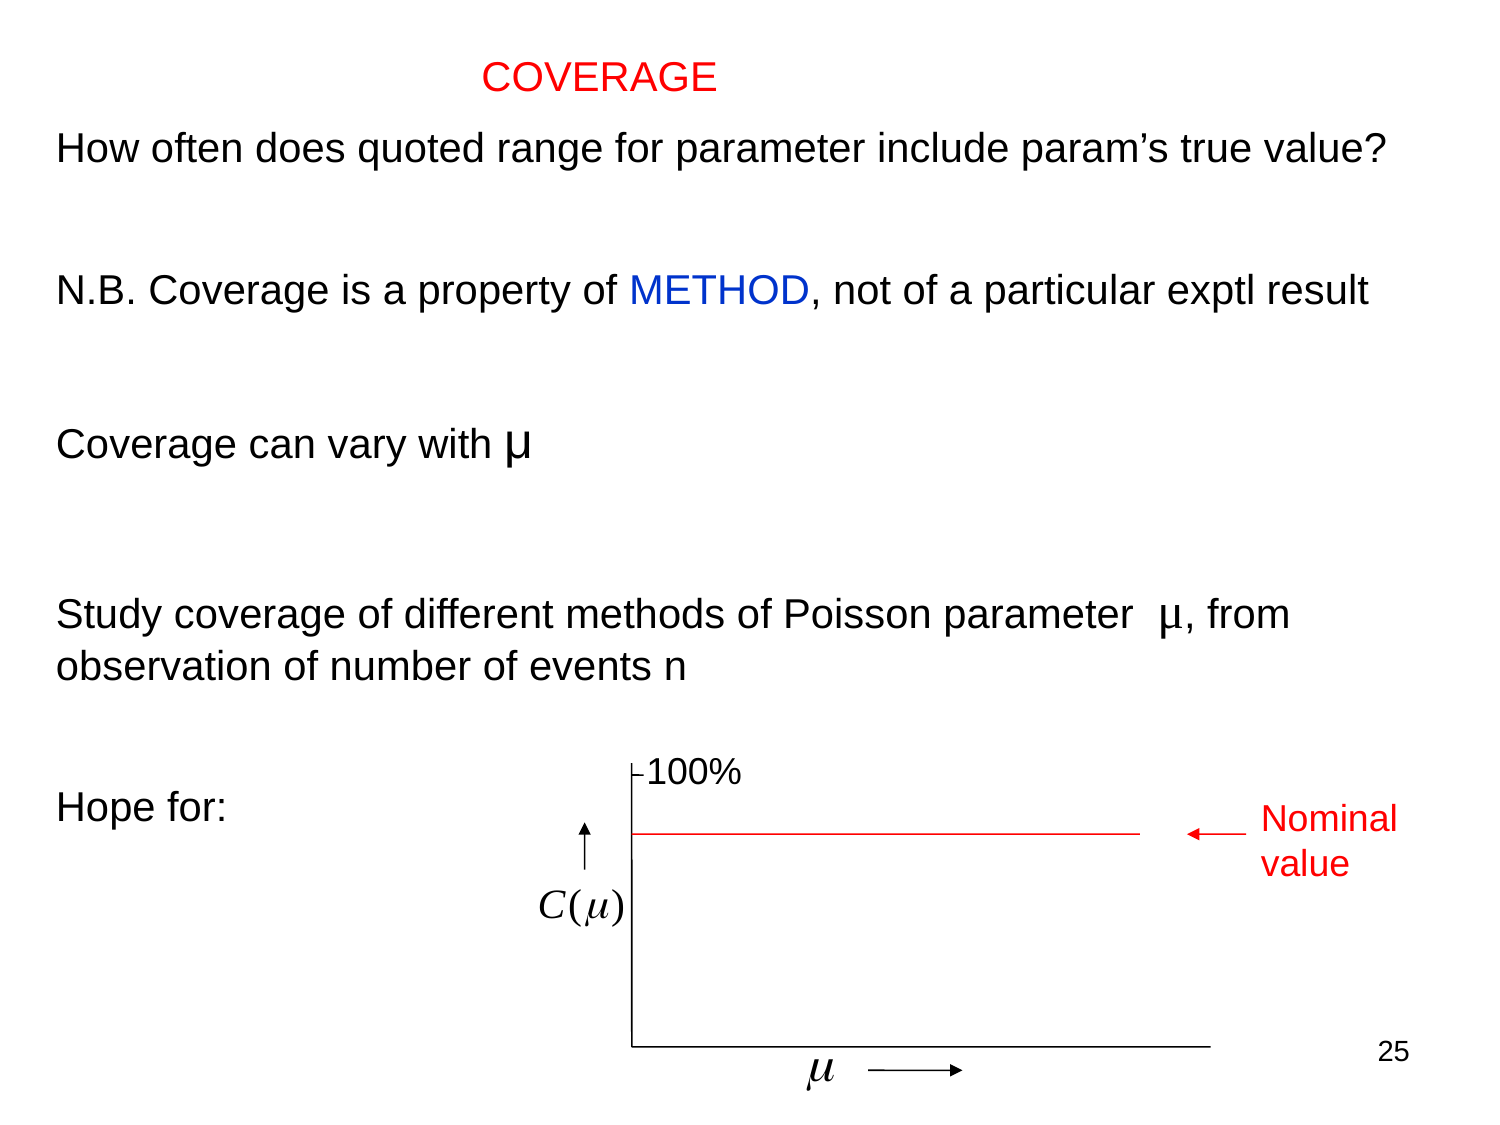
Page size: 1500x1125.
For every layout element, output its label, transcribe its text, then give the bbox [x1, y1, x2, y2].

text_box 100% [631, 739, 774, 800]
text_box COVERAGE How often does quoted range for parameter include param’s true value? N.B. Coverage is a property of METHOD, not of a particular exptl result Coverage can vary with μ Study coverage of different methods of Poisson parameter μ, from observation of number of events n Hope for: [41, 42, 1447, 1122]
text_box [1186, 827, 1246, 841]
text_box [578, 822, 591, 867]
text_box Nominal value [1246, 786, 1465, 892]
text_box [796, 1048, 847, 1102]
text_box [525, 869, 644, 947]
text_box [868, 1064, 963, 1077]
